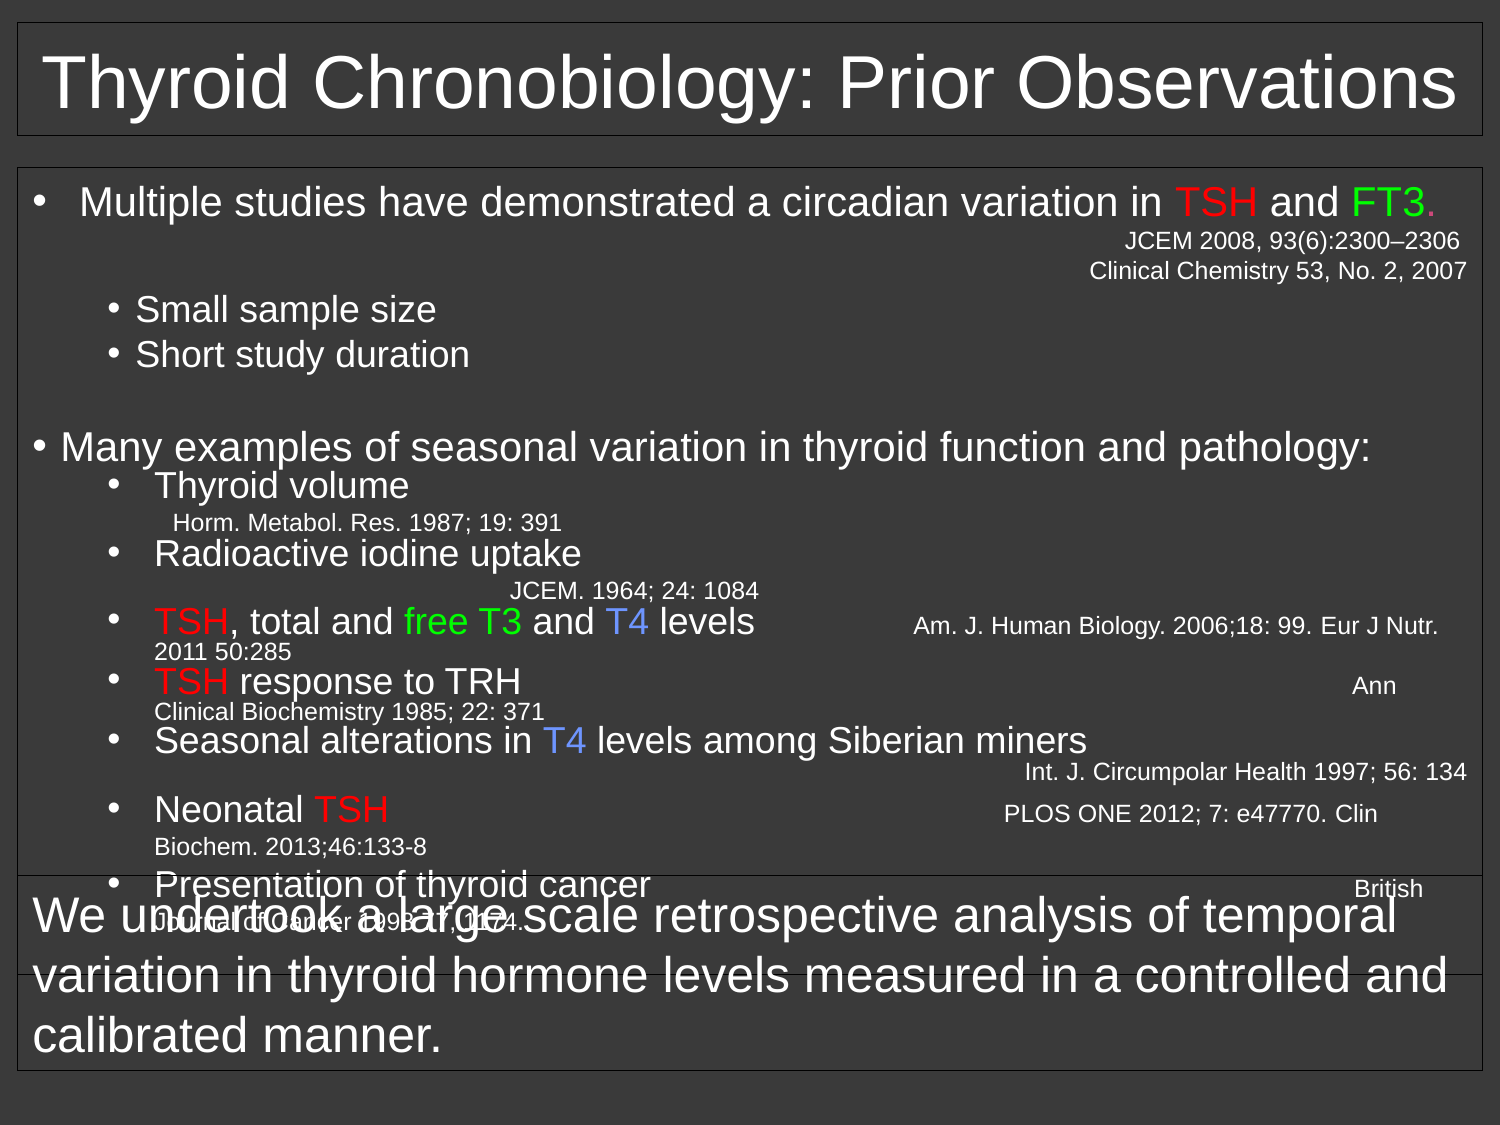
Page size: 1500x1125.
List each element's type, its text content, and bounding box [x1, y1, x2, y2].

text_box Multiple studies have demonstrated a circadian variation in TSH and FT3. JCEM 2008, 93(6):2300–2306 Clinical Chemistry 53, No. 2, 2007 Small sample size Short study duration Many examples of seasonal variation in thyroid function and pathology: Thyroid volume Horm. Metabol. Res. 1987; 19: 391 Radioactive iodine uptake JCEM. 1964; 24: 1084 TSH, total and free T3 and T4 levels Am. J. Human Biology. 2006;18: 99. Eur J Nutr. 2011 50:285 TSH response to TRH Ann Clinical Biochemistry 1985; 22: 371 Seasonal alterations in T4 levels among Siberian miners Int. J. Circumpolar Health 1997; 56: 134 Neonatal TSH PLOS ONE 2012; 7: e47770. Clin Biochem. 2013;46:133-8 Presentation of thyroid cancer British Journal of Cancer 1998 77, 1174. [17, 167, 1483, 875]
title Thyroid Chronobiology: Prior Observations [17, 22, 1483, 136]
text_box We undertook a large scale retrospective analysis of temporal variation in thyroid hormone levels measured in a controlled and calibrated manner. [17, 875, 1483, 1071]
